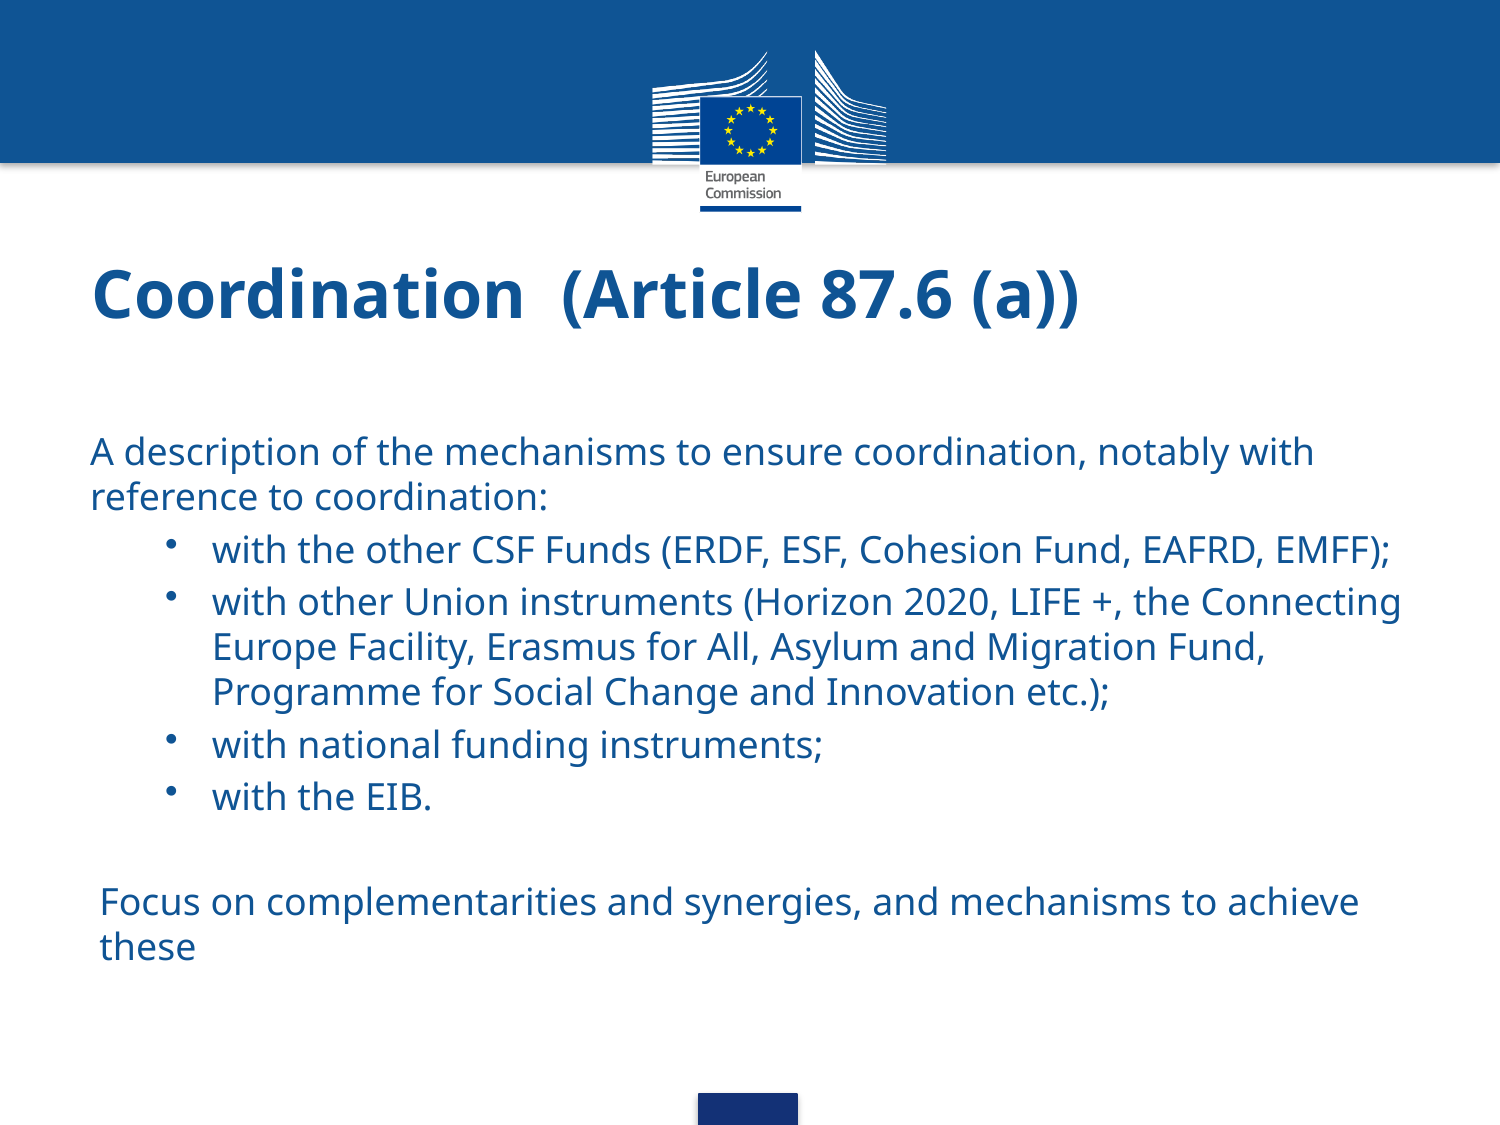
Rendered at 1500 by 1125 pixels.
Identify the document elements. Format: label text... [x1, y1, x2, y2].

list A description of the mechanisms to ensure coordination, notably with reference to coordination: with the other CSF Funds (ERDF, ESF, Cohesion Fund, EAFRD, EMFF); with other Union instruments (Horizon 2020, LIFE +, the Connecting Europe Facility, Erasmus for All, Asylum and Migration Fund, Programme for Social Change and Innovation etc.); with national funding instruments; with the EIB. Focus on complementarities and synergies, and mechanisms to achieve these [74, 420, 1426, 1018]
title Coordination (Article 87.6 (a)) [76, 255, 1428, 410]
